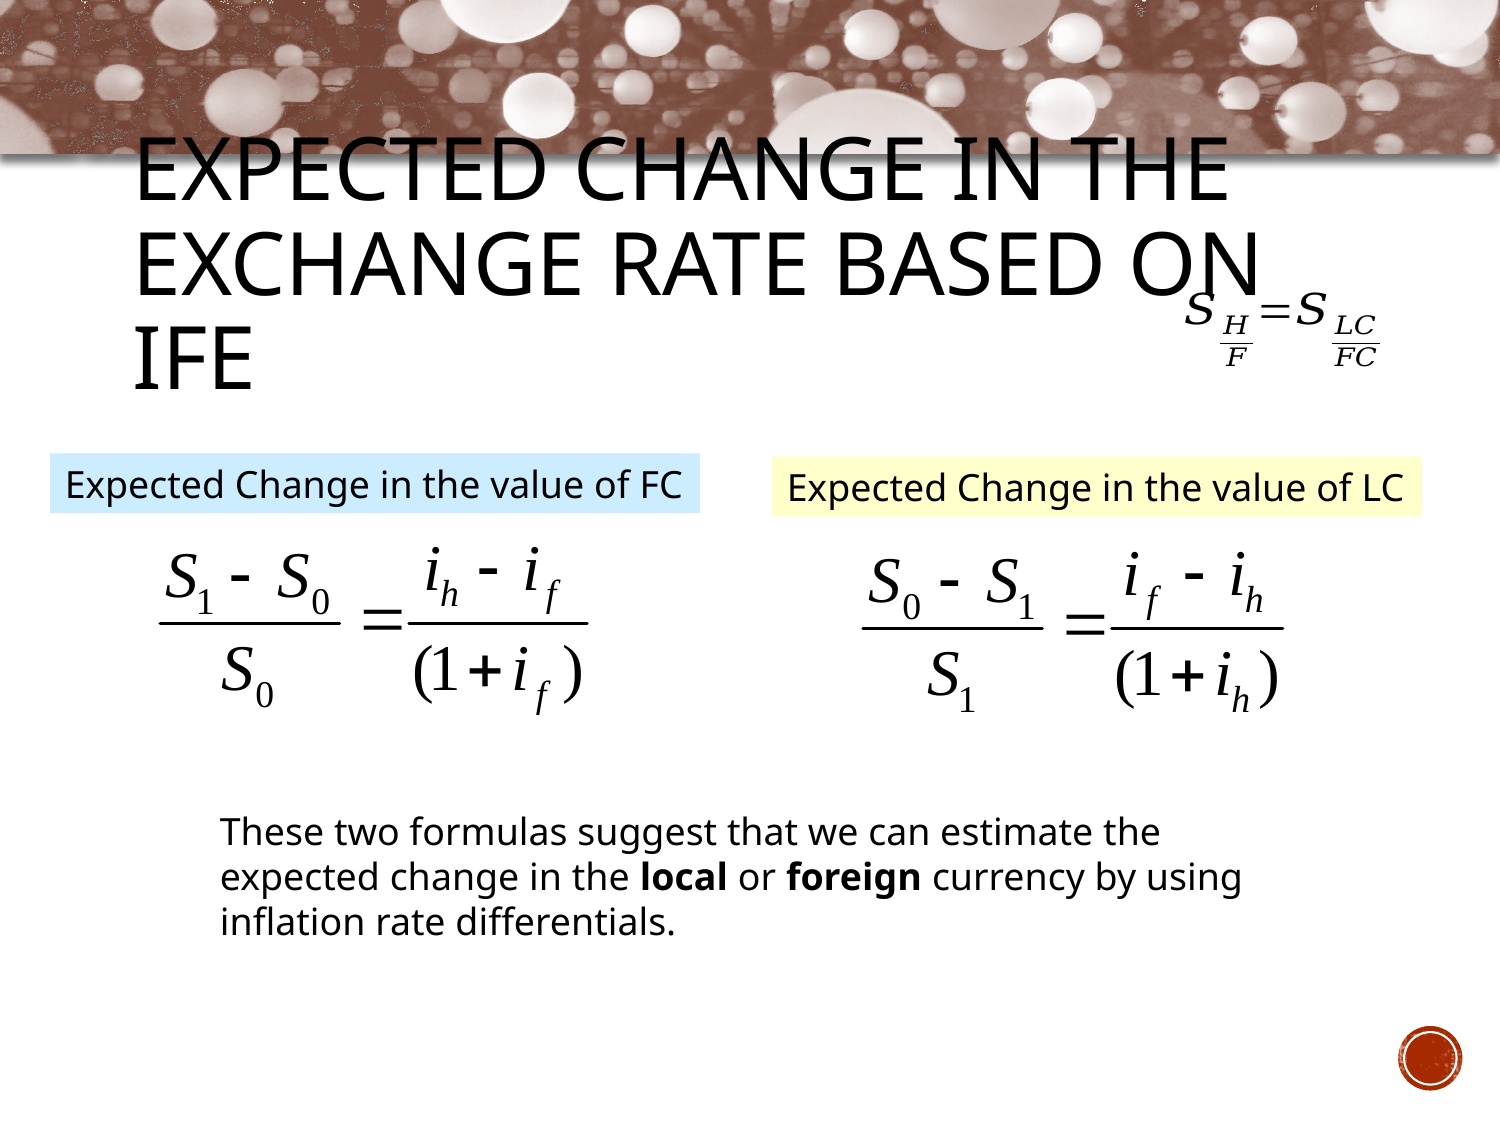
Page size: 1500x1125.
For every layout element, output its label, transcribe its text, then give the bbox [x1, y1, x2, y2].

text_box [152, 528, 599, 724]
text_box Expected Change in the value of LC [772, 456, 1422, 517]
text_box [854, 532, 1296, 724]
title Expected change in the exchange rate based on IFE [117, 135, 1393, 399]
text_box These two formulas suggest that we can estimate the expected change in the local or foreign currency by using inflation rate differentials. [205, 800, 1306, 951]
text_box Expected Change in the value of FC [50, 453, 700, 514]
